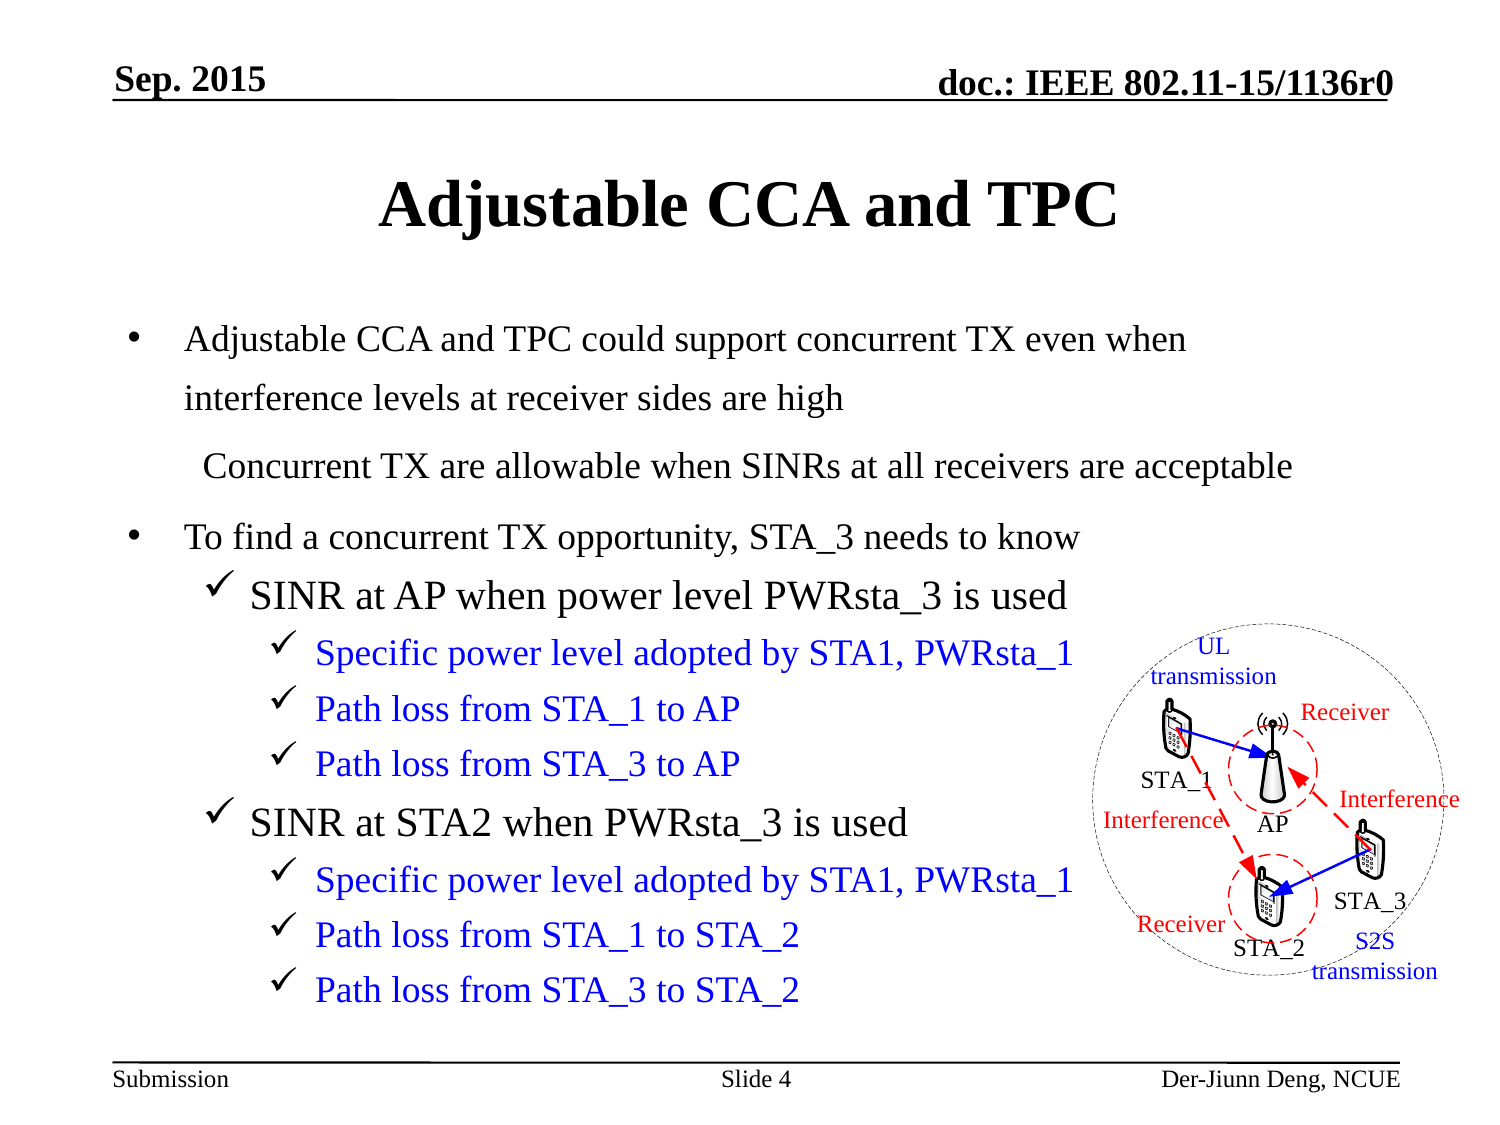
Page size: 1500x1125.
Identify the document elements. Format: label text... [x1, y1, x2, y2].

title Adjustable CCA and TPC [112, 112, 1388, 288]
footer Der-Jiunn Deng, NCUE [878, 1061, 1402, 1093]
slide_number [114, 54, 423, 100]
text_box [1089, 620, 1469, 990]
slide_number Slide 4 [712, 1061, 800, 1123]
list Adjustable CCA and TPC could support concurrent TX even when interference levels at receiver sides are high Concurrent TX are allowable when SINRs at all receivers are acceptable To find a concurrent TX opportunity, STA_3 needs to know SINR at AP when power level PWRsta_3 is used Specific power level adopted by STA1, PWRsta_1 Path loss from STA_1 to AP Path loss from STA_3 to AP SINR at STA2 when PWRsta_3 is used Specific power level adopted by STA1, PWRsta_1 Path loss from STA_1 to STA_2 Path loss from STA_3 to STA_2 [112, 292, 1388, 1000]
